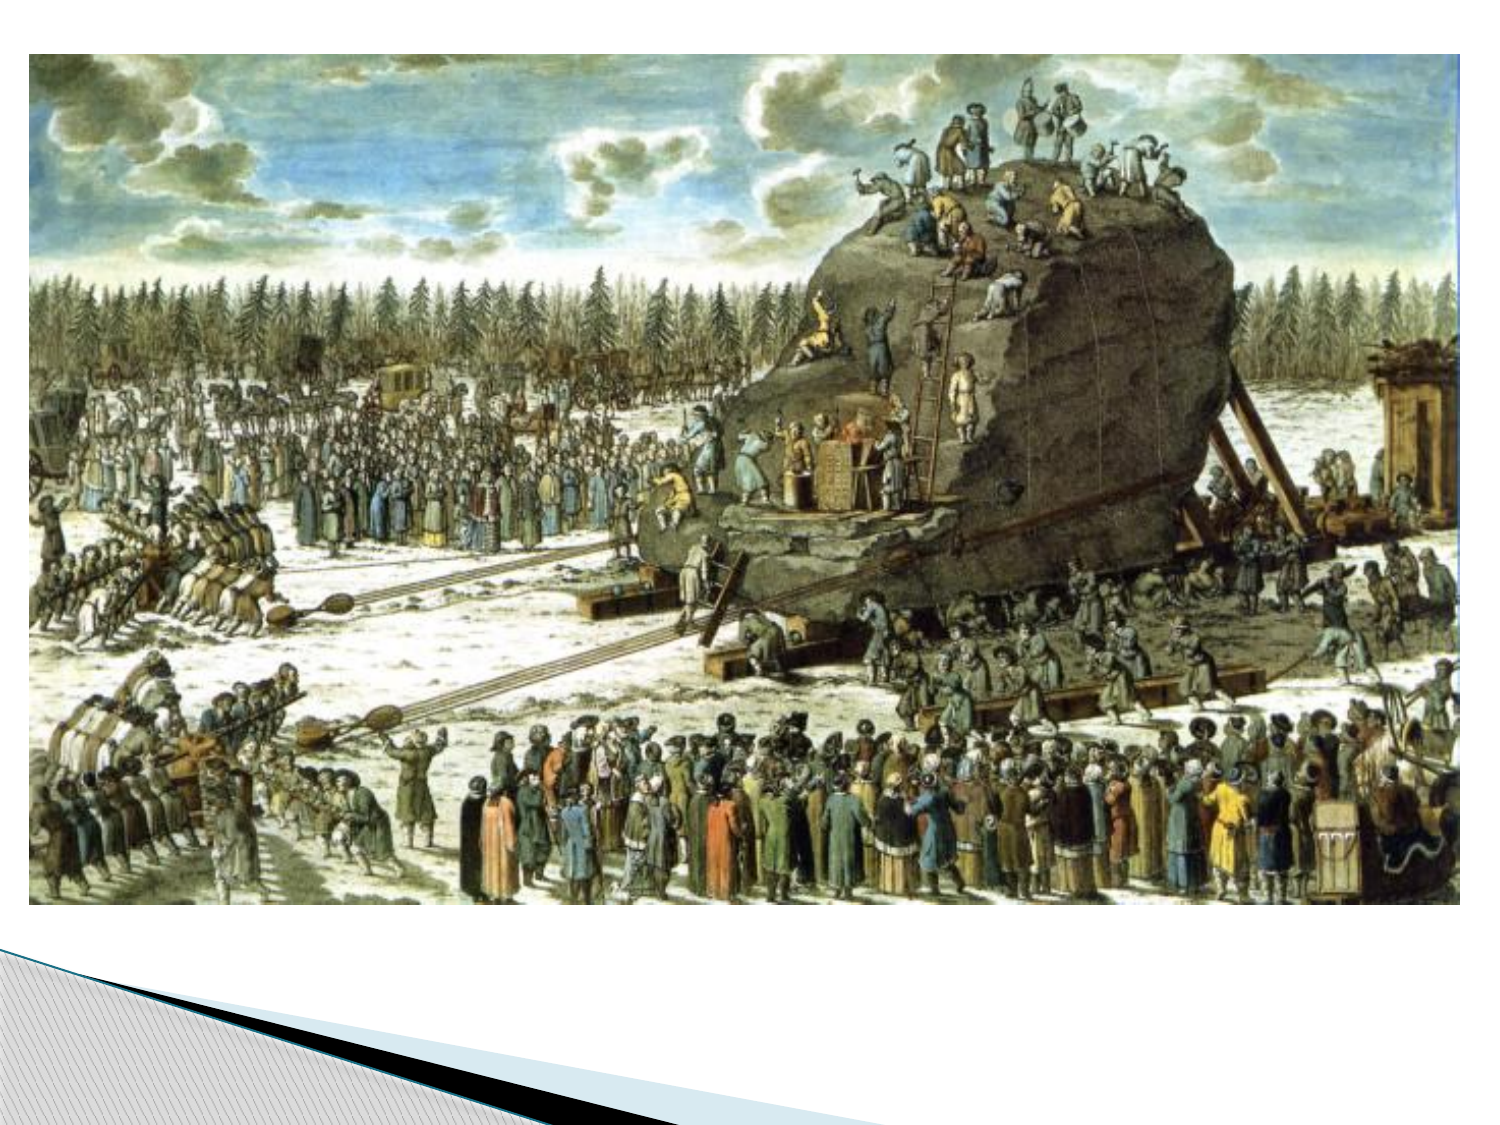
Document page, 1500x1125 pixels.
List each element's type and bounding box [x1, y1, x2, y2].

picture [29, 54, 1461, 906]
